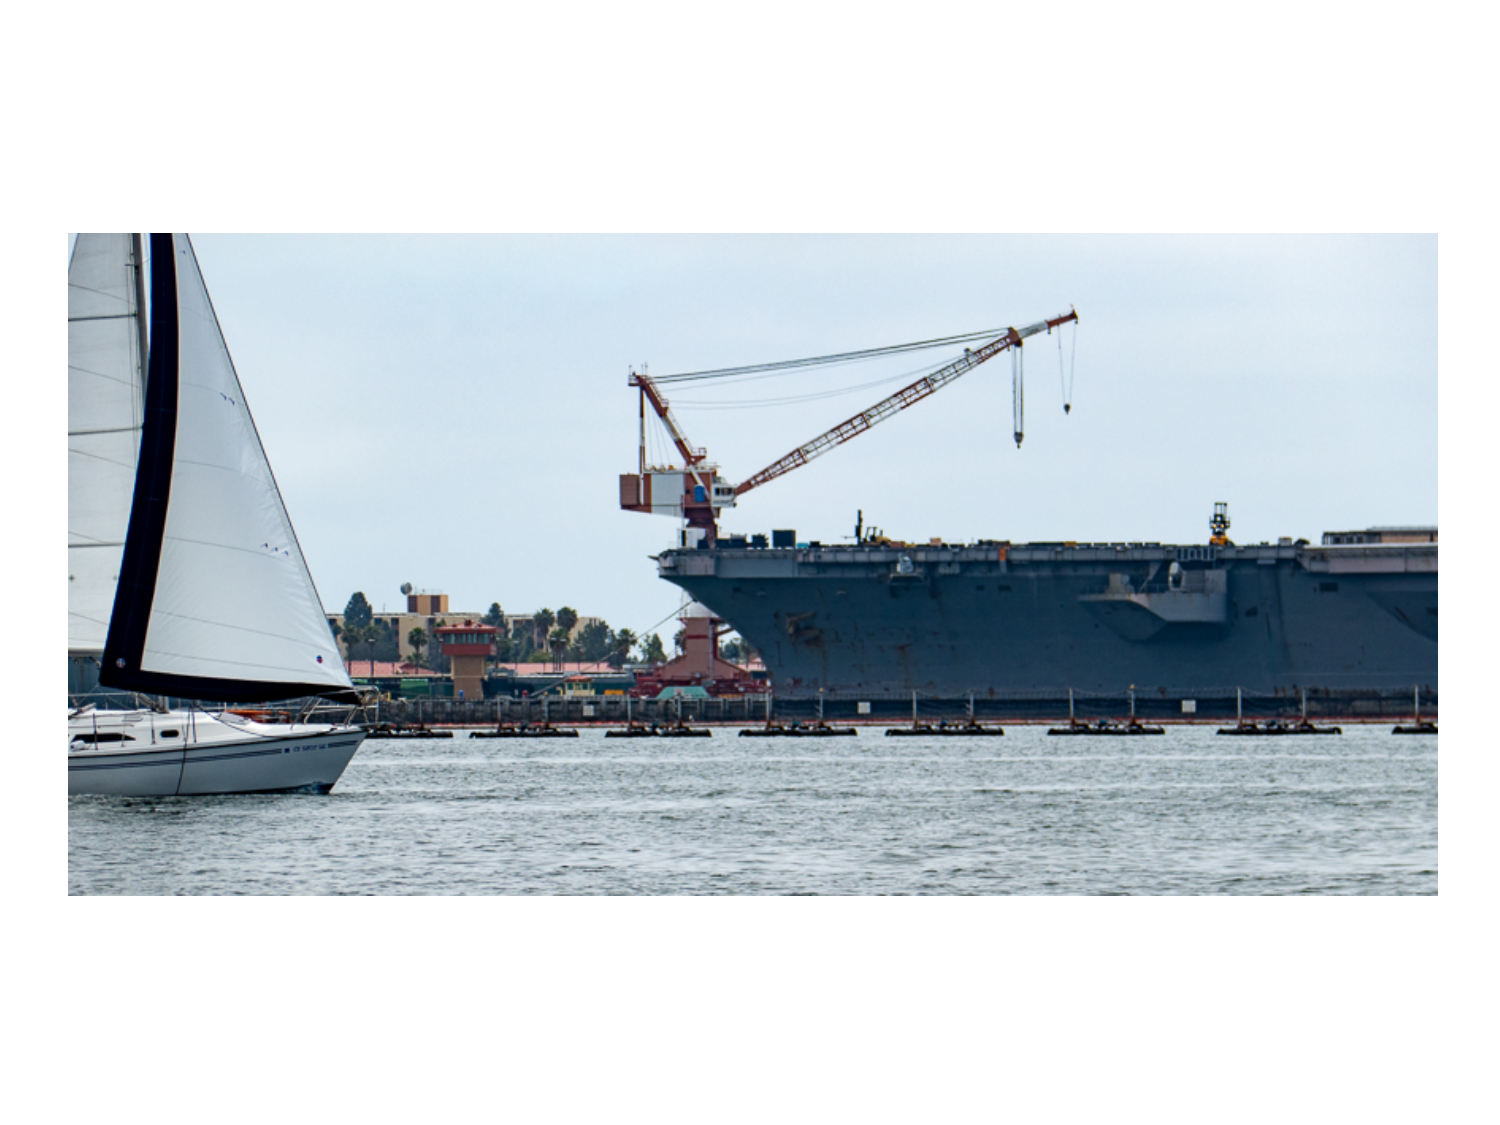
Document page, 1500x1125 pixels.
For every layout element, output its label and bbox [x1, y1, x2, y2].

picture [67, 233, 1438, 896]
